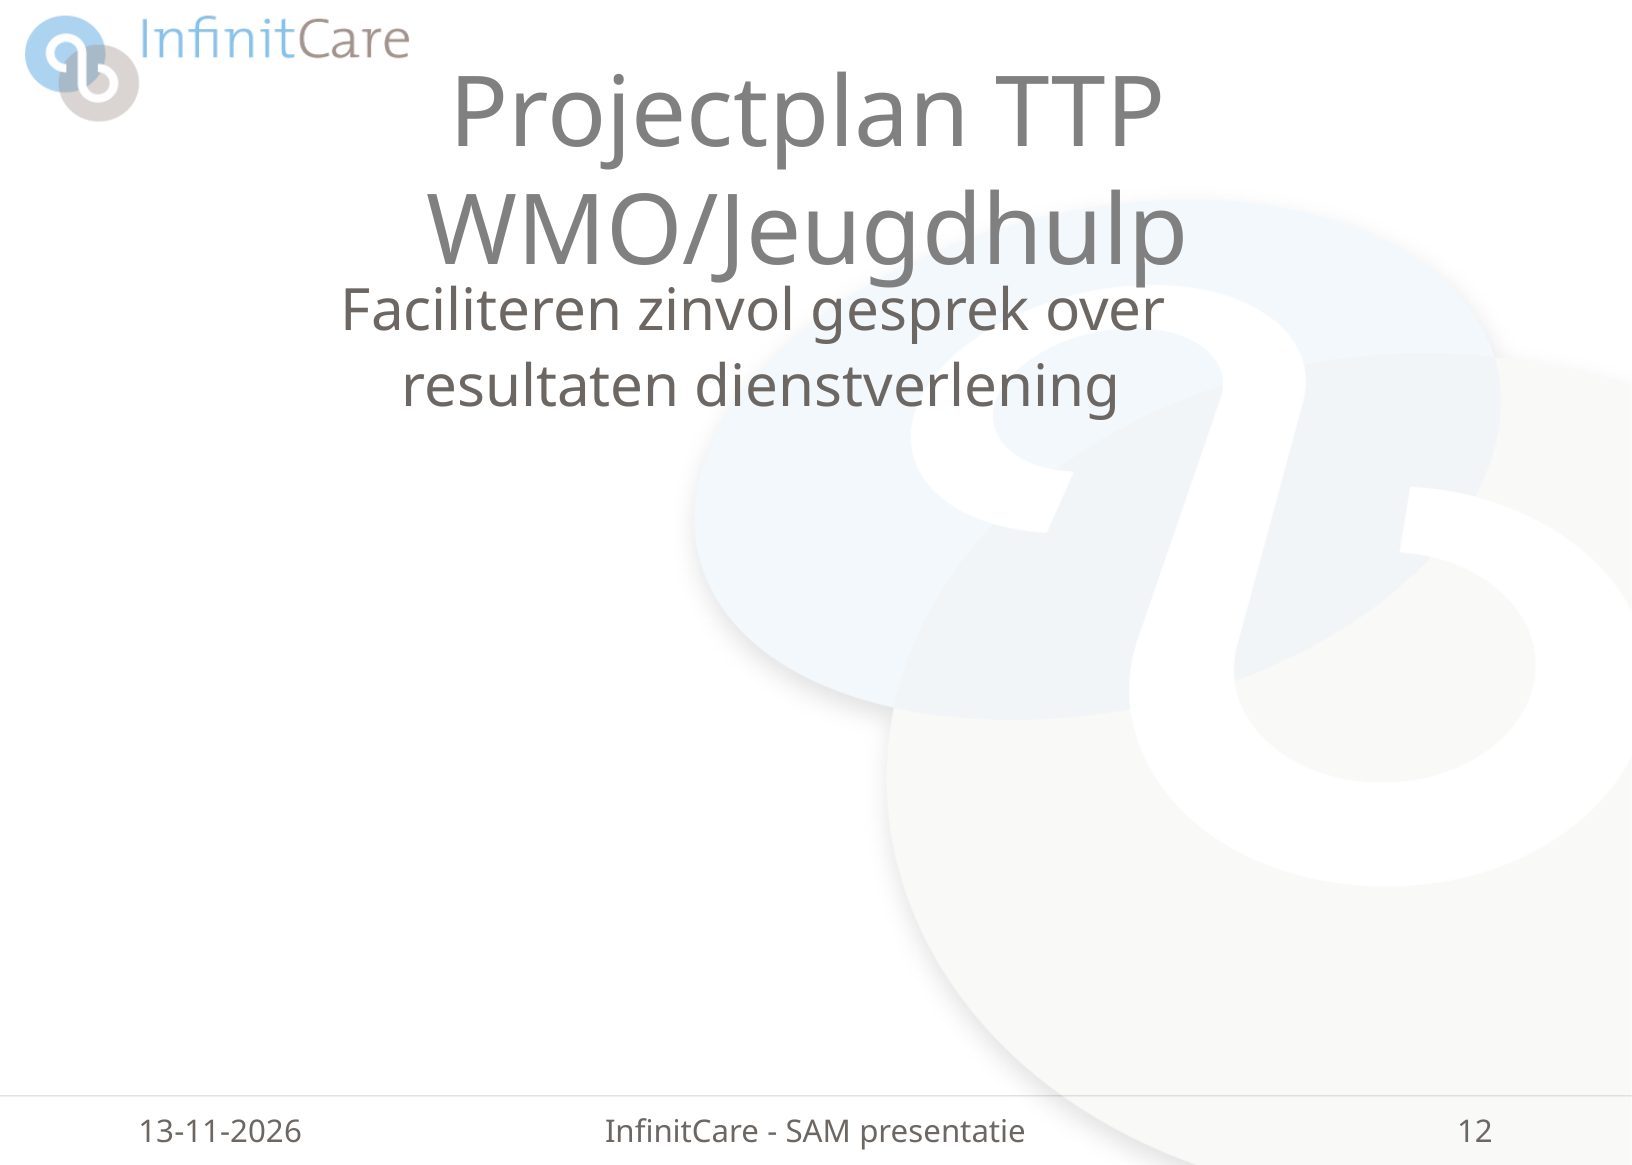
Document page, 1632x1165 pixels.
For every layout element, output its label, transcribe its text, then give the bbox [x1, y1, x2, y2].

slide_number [122, 1103, 463, 1165]
title Projectplan TTP WMO/Jeugdhulp [59, 69, 1572, 264]
picture [0, 0, 1632, 1165]
text_box Faciliteren zinvol gesprek over resultaten dienstverlening [107, 283, 1431, 427]
slide_number 12 [1168, 1103, 1510, 1165]
footer InfinitCare - SAM presentatie [557, 1103, 1075, 1165]
